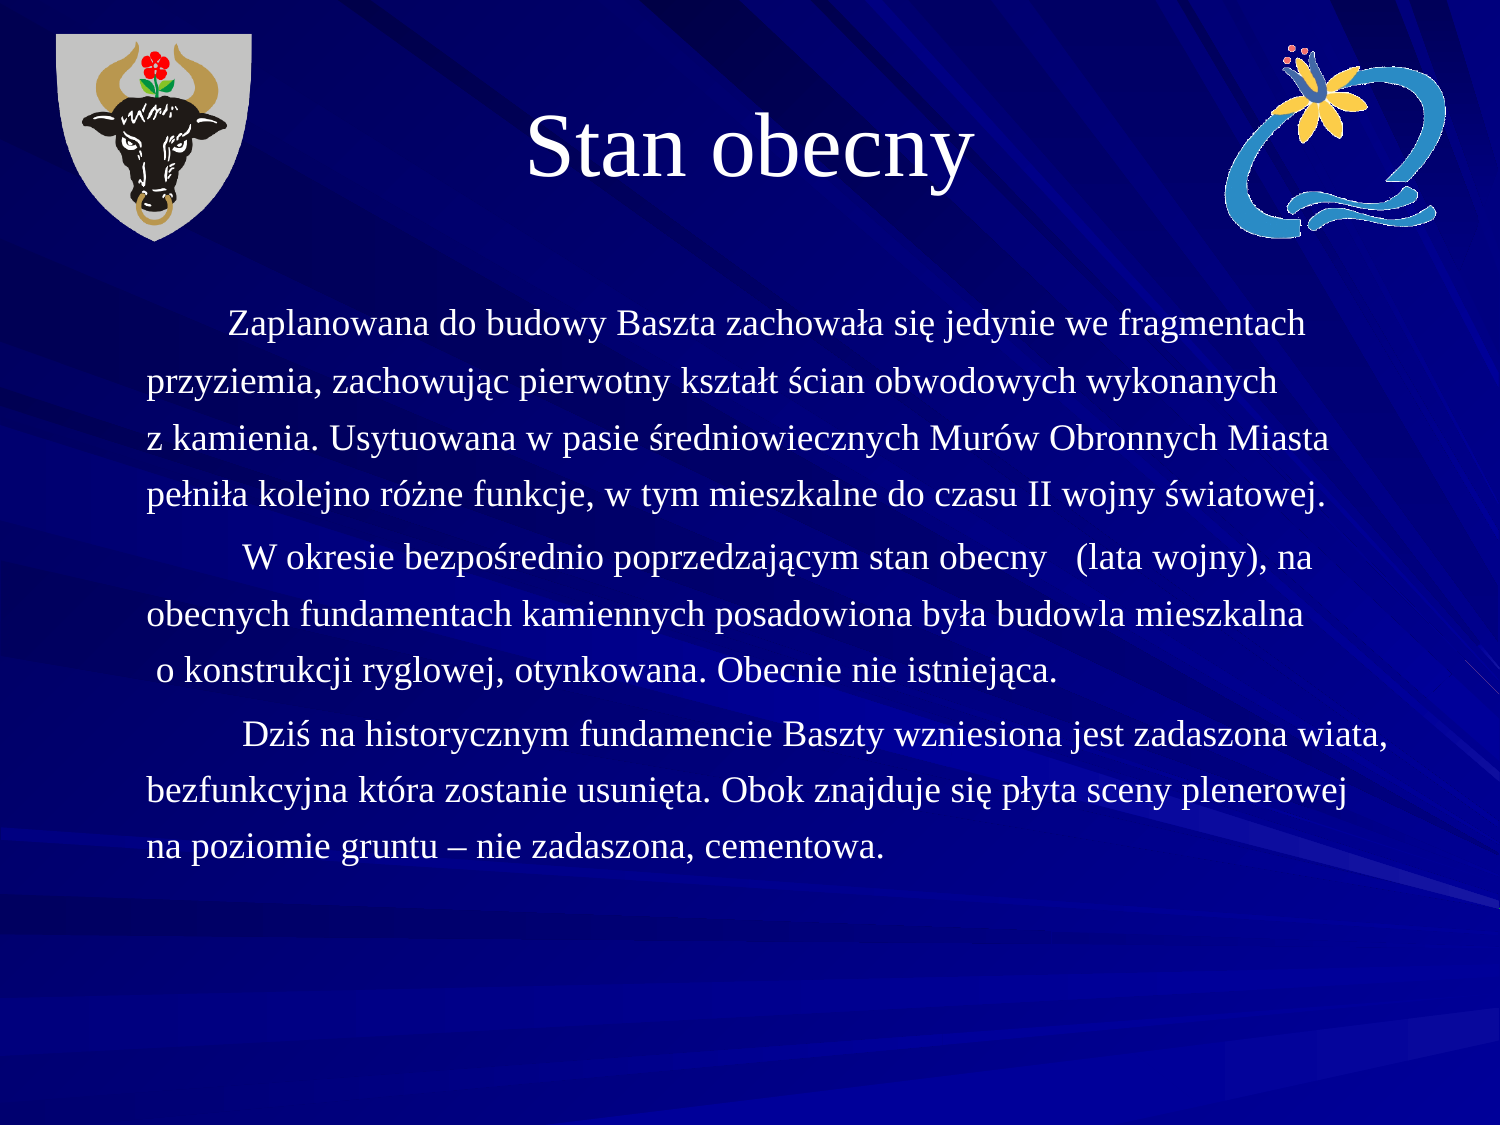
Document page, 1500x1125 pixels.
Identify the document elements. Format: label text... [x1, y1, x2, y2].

title Stan obecny [254, 45, 1222, 234]
picture [1222, 42, 1447, 240]
picture [53, 30, 254, 244]
list Zaplanowana do budowy Baszta zachowała się jedynie we fragmentach przyziemia, zachowując pierwotny kształt ścian obwodowych wykonanych z kamienia. Usytuowana w pasie średniowiecznych Murów Obronnych Miasta pełniła kolejno różne funkcje, w tym mieszkalne do czasu II wojny światowej. W okresie bezpośrednio poprzedzającym stan obecny (lata wojny), na obecnych fundamentach kamiennych posadowiona była budowla mieszkalna o konstrukcji ryglowej, otynkowana. Obecnie nie istniejąca. Dziś na historycznym fundamencie Baszty wzniesiona jest zadaszona wiata, bezfunkcyjna która zostanie usunięta. Obok znajduje się płyta sceny plenerowej na poziomie gruntu – nie zadaszona, cementowa. [75, 262, 1425, 1006]
